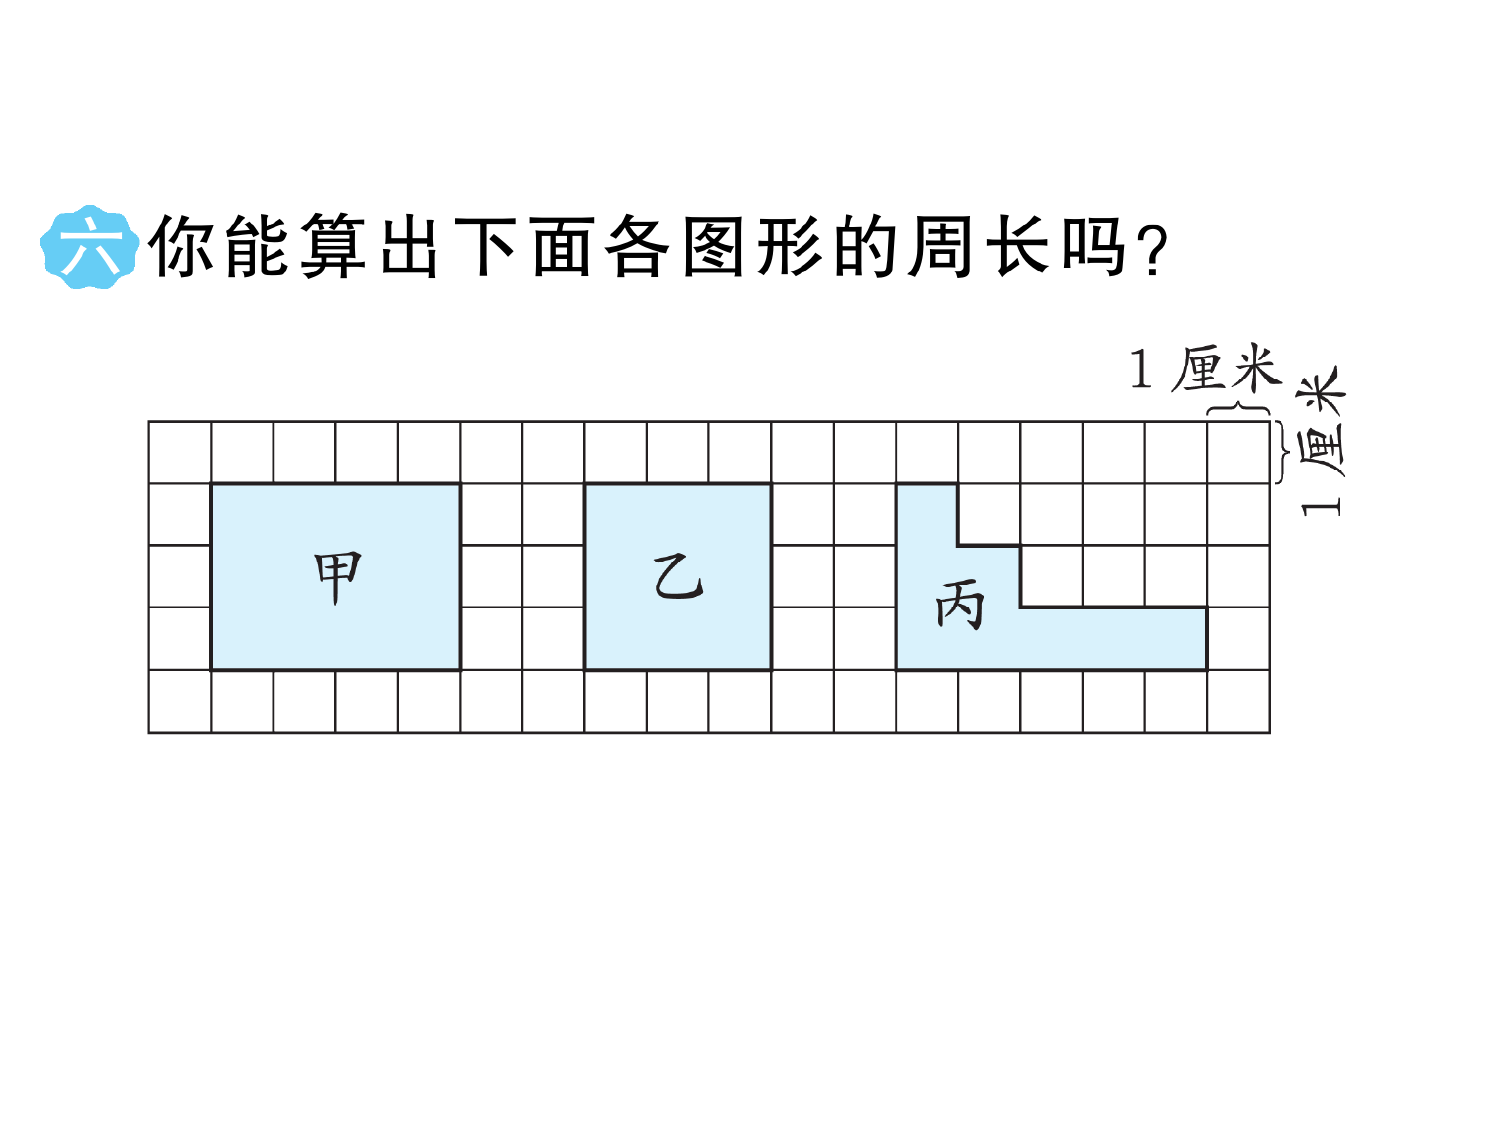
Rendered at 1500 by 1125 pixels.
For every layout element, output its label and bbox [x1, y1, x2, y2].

picture [35, 177, 1377, 1122]
